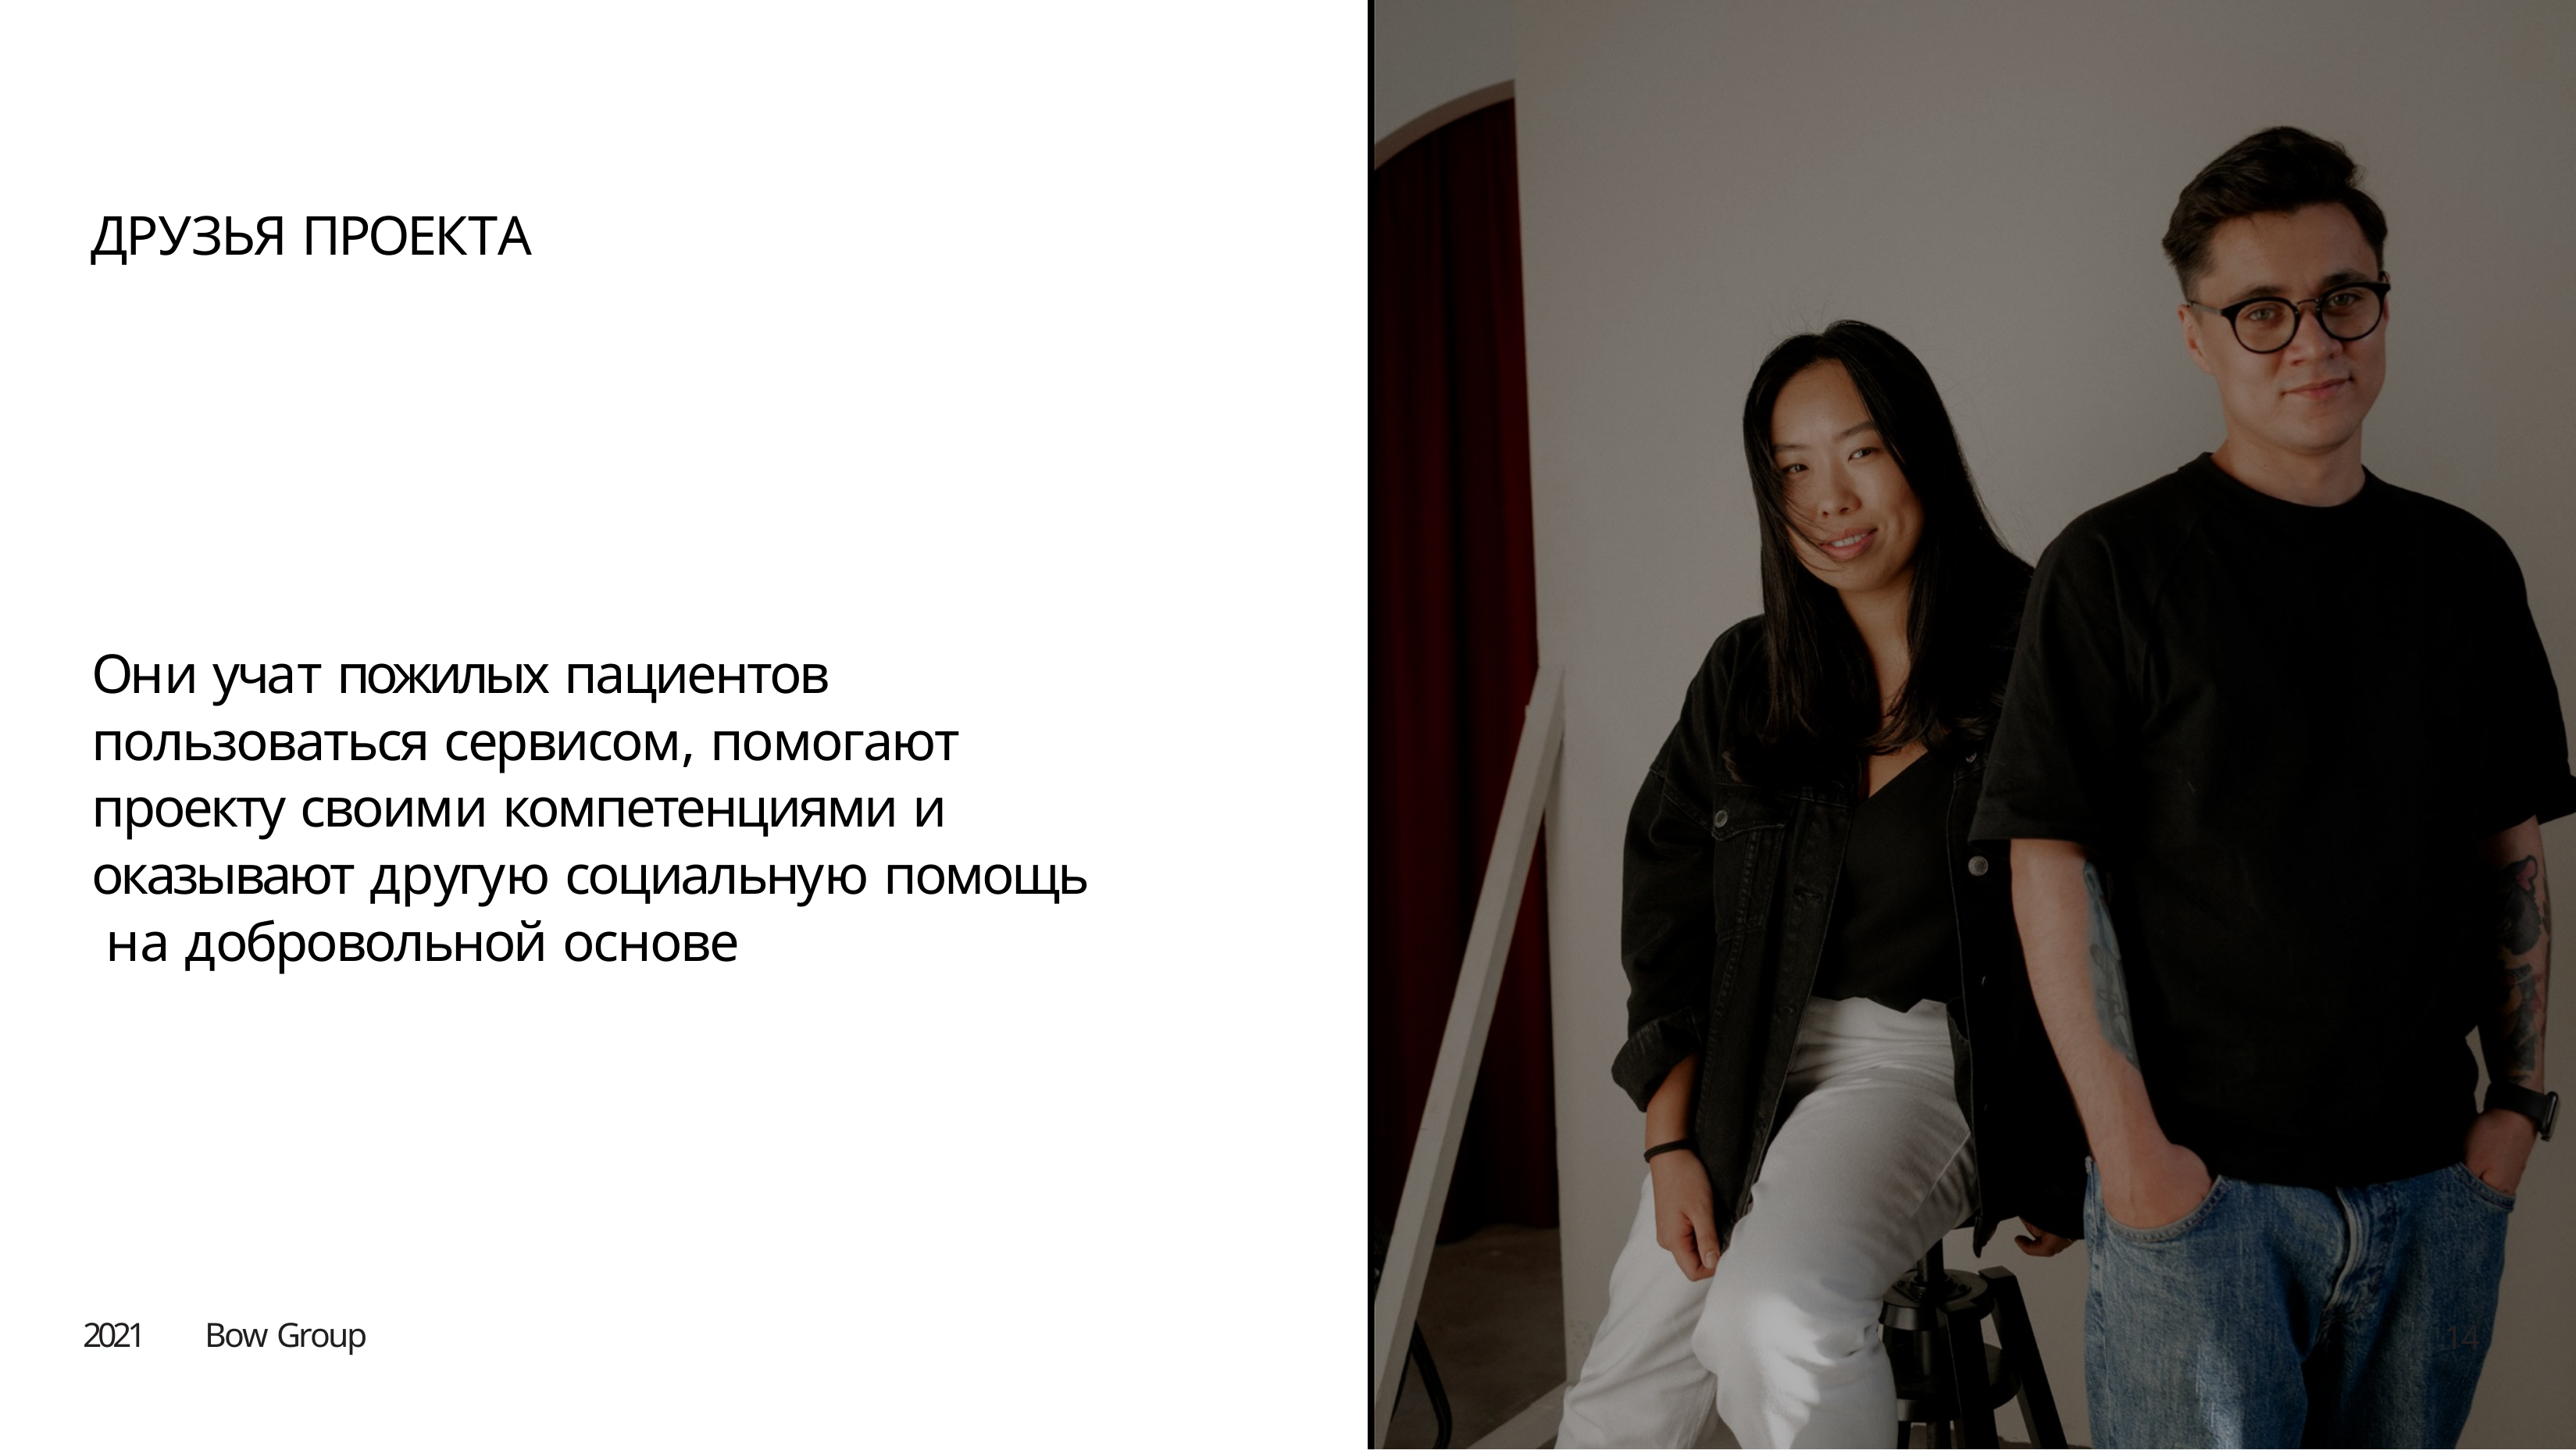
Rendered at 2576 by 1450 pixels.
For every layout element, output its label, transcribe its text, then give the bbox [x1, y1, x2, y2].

slide_number 2021 [81, 1310, 154, 1450]
text_box Они учат пожилых пациентов пользоваться сервисом, помогают проекту своими компетенциями и оказывают другую социальную помощь на добровольной основе [90, 636, 1092, 973]
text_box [1367, 0, 2576, 1450]
footer Bow Group [203, 1310, 370, 1450]
title ДРУЗЬЯ ПРОЕКТА [89, 200, 548, 444]
